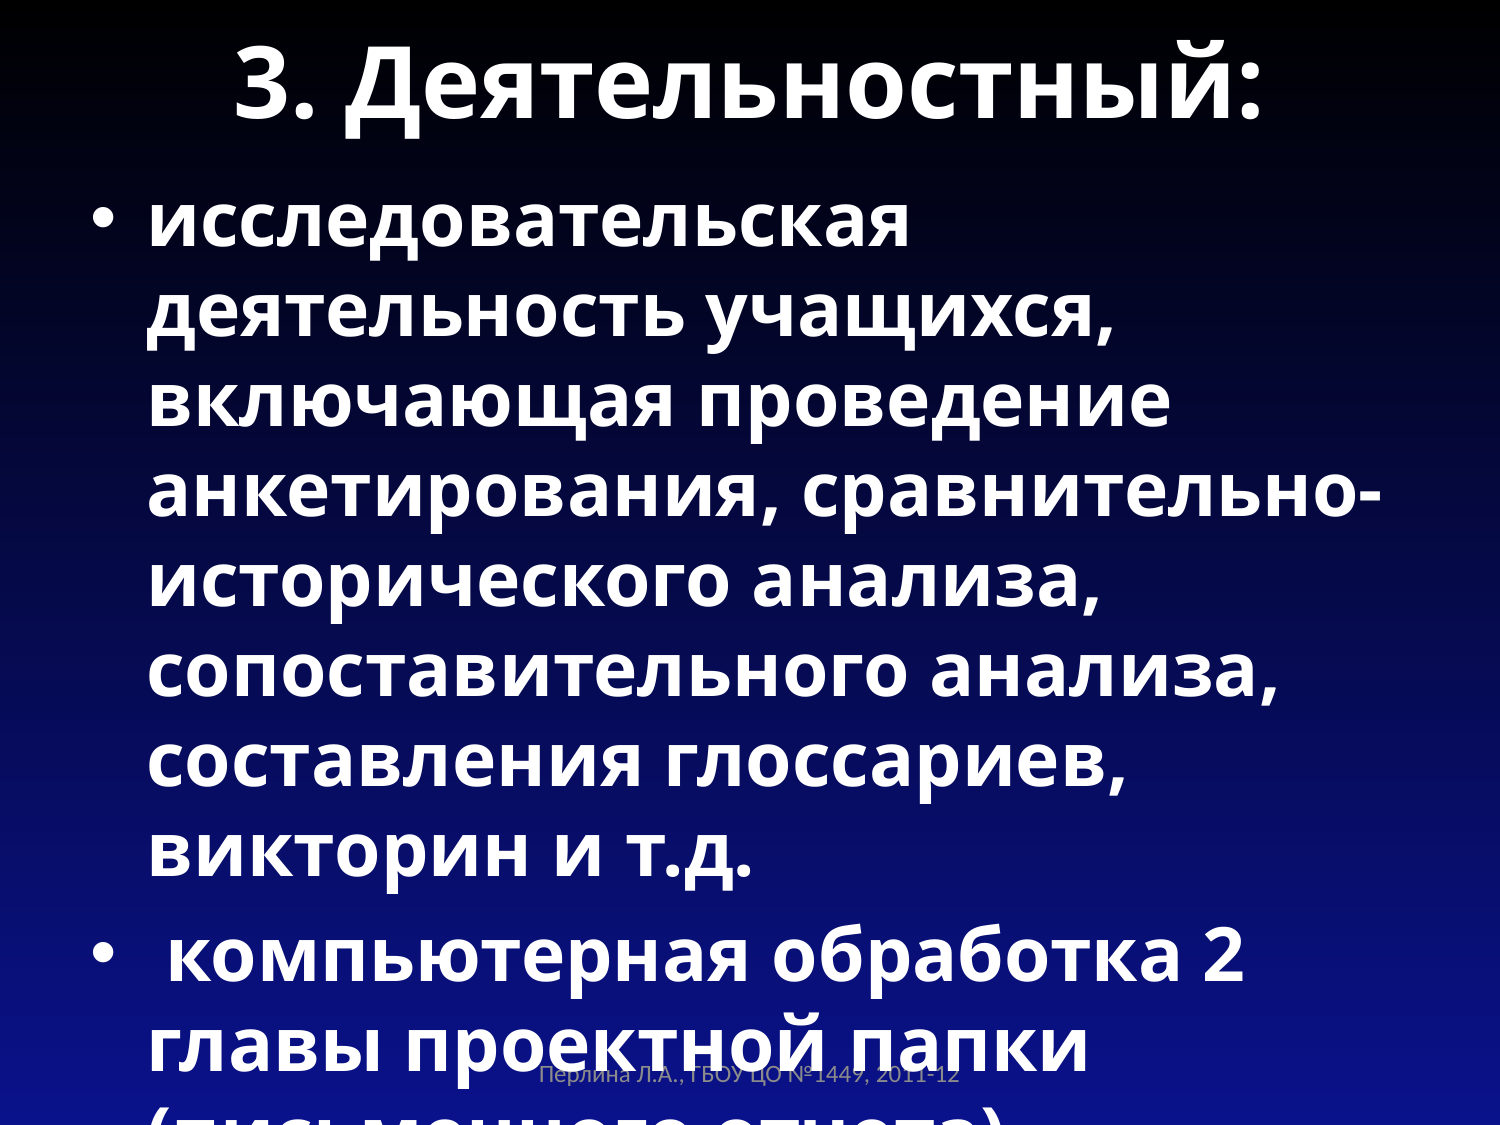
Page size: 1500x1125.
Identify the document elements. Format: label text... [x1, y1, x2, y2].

footer Перлина Л.А., ГБОУ ЦО №1449, 2011-12 [512, 1042, 988, 1103]
title 3. Деятельностный: [75, 45, 1425, 164]
list исследовательская деятельность учащихся, включающая проведение анкетирования, сравнительно- исторического анализа, сопоставительного анализа, составления глоссариев, викторин и т.д. компьютерная обработка 2 главы проектной папки (письменного отчета) обязательное формулирование выводов. [75, 164, 1425, 1090]
